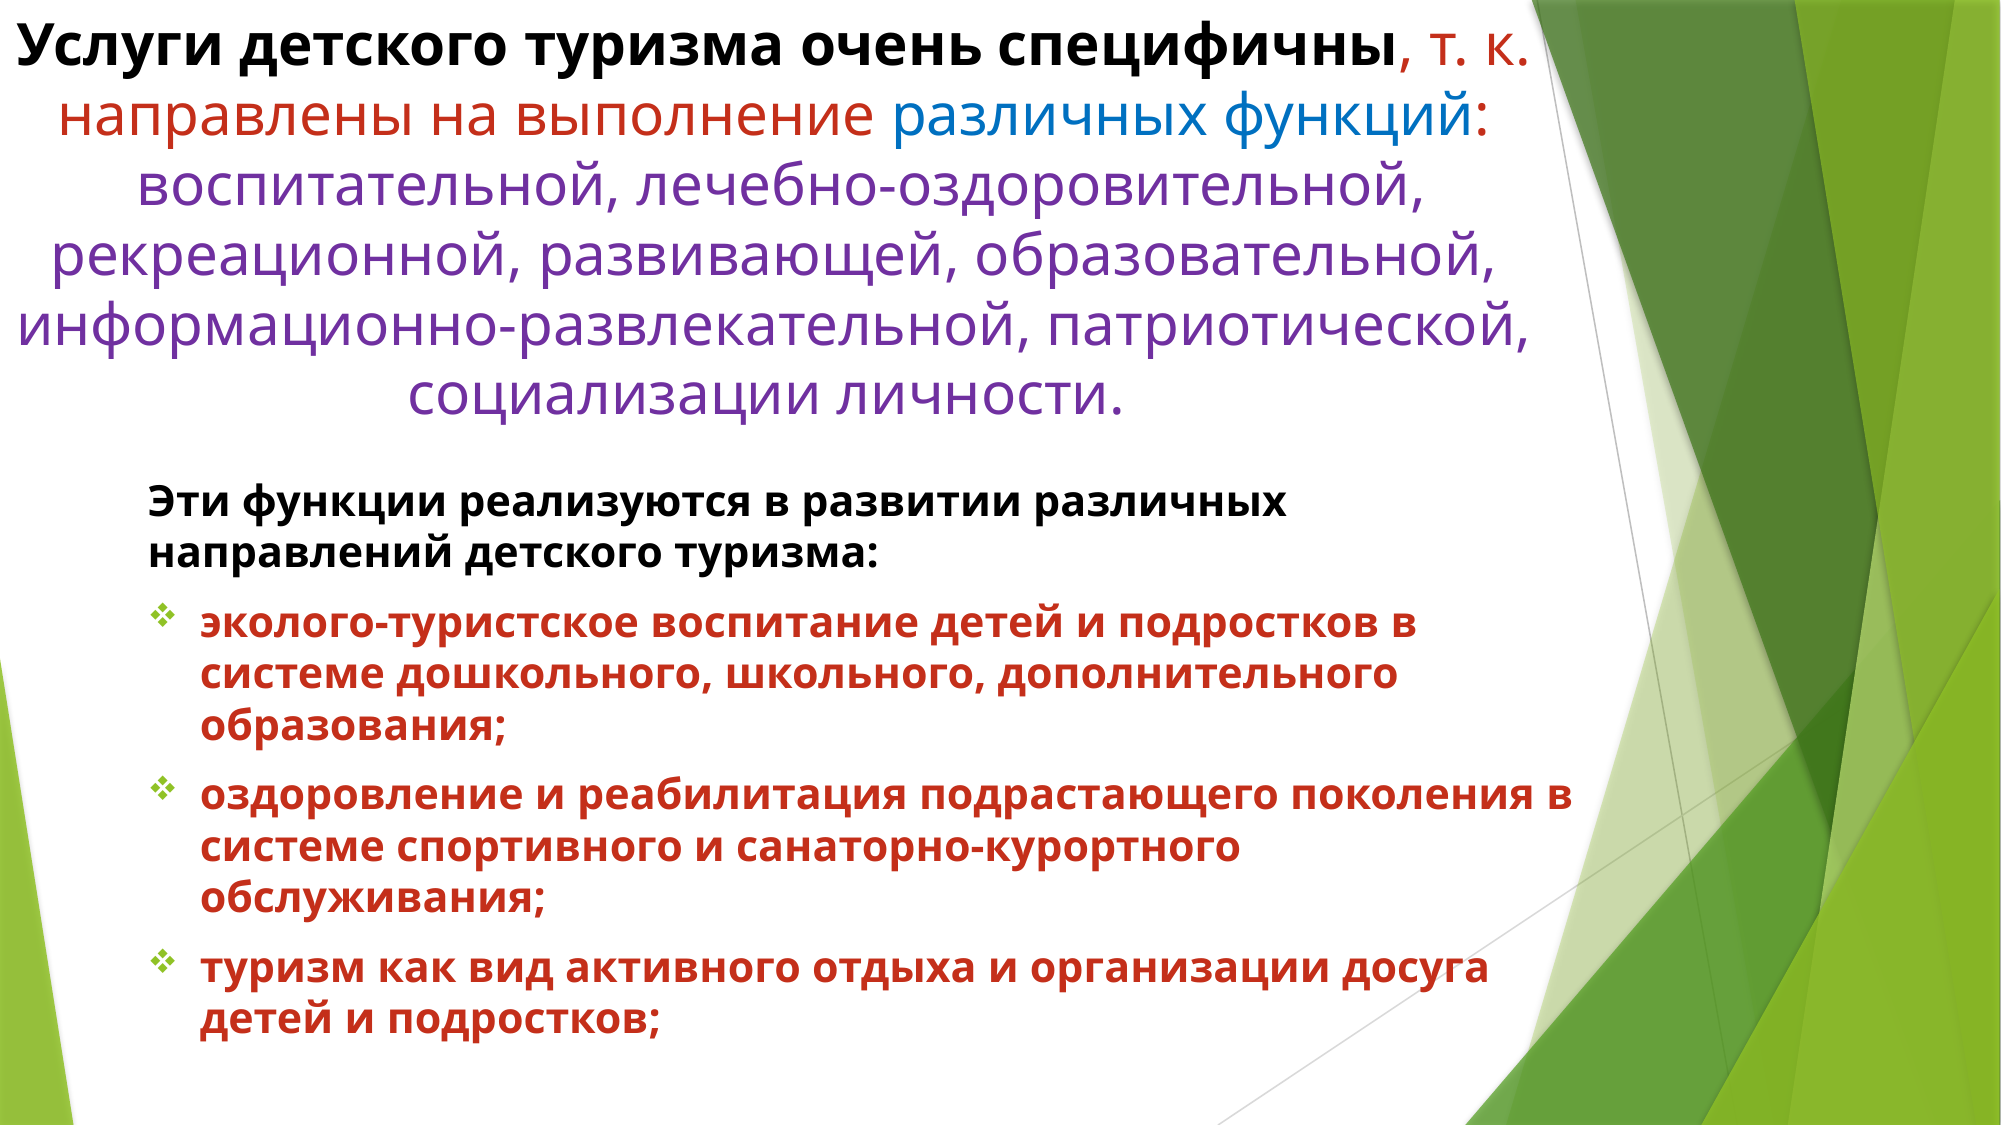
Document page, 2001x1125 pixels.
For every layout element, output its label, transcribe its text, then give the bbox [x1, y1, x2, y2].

title Услуги детского туризма очень специфичны, т. к. направлены на выполнение различных функций: воспитательной, лечебно-оздоровительной, рекреационной, развивающей, образовательной, информационно-развлекательной, патриотической, социализации личности. [0, 0, 1548, 470]
list Эти функции реализуются в развитии различных направлений детского туризма: эколого-туристское воспитание детей и подростков в системе дошкольного, школьного, дополнительного образования; оздоровление и реабилитация подрастающего поколения в системе спортивного и санаторно-курортного обслуживания; туризм как вид активного отдыха и организации досуга детей и подростков; [132, 465, 1600, 1050]
